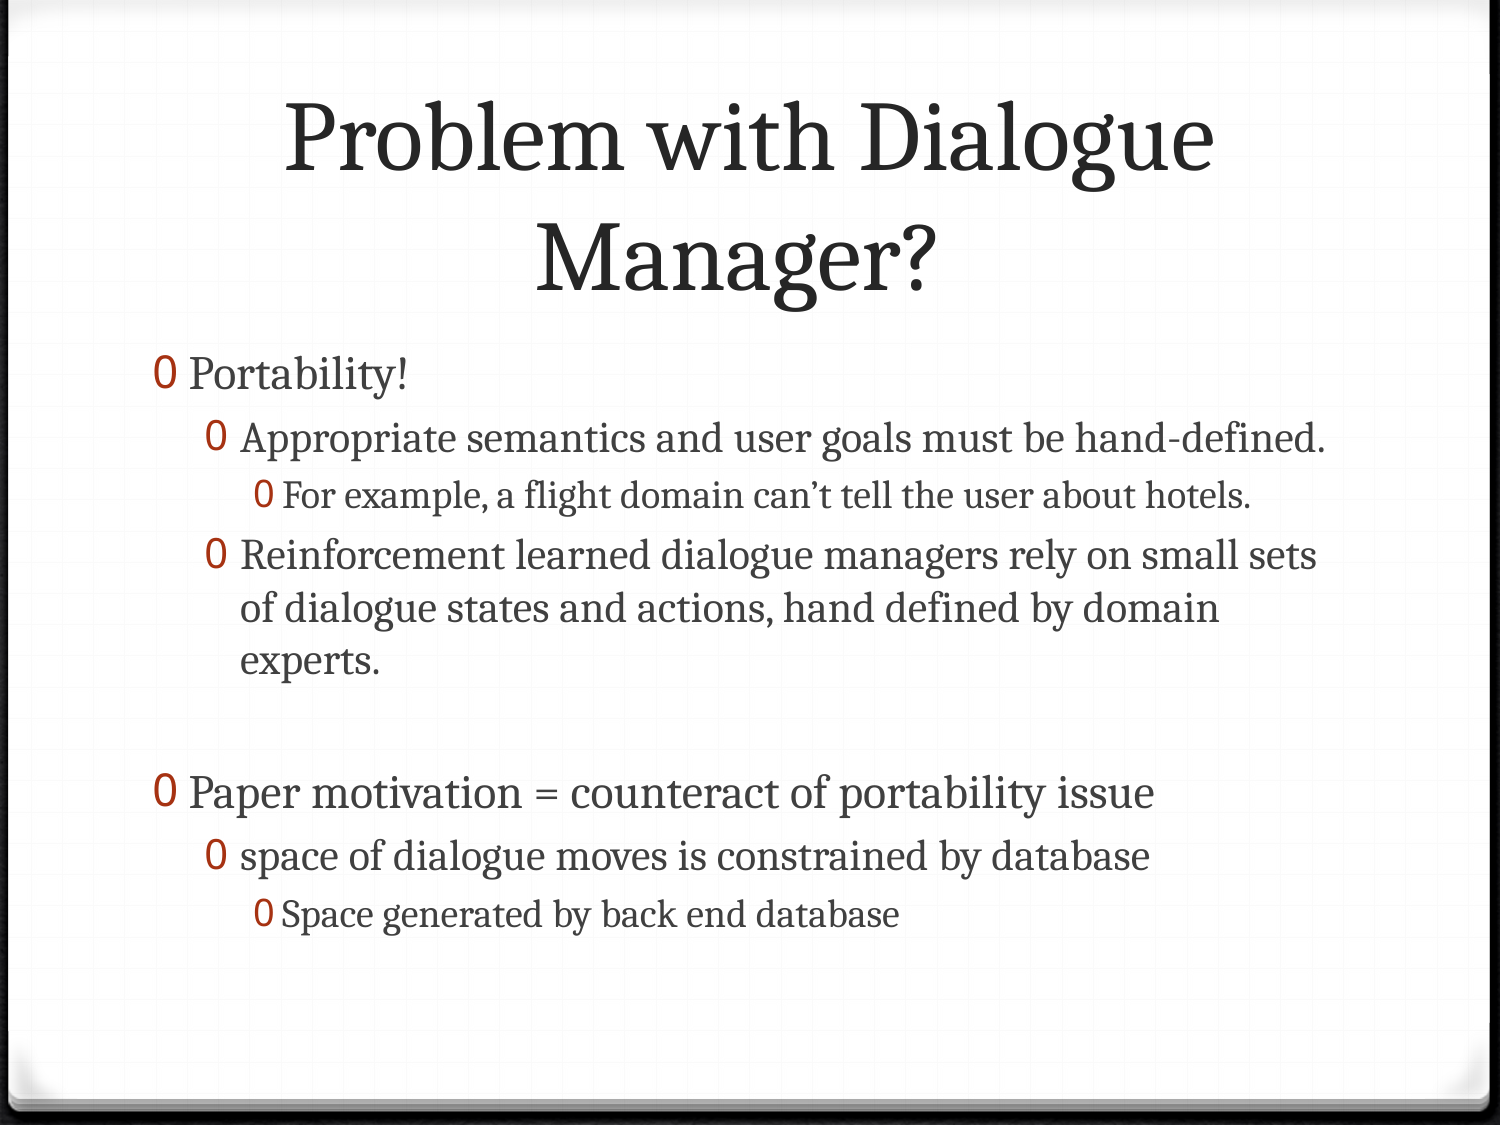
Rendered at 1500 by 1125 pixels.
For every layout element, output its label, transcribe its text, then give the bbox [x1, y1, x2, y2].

picture [0, 0, 1500, 1125]
title Problem with Dialogue Manager? [90, 71, 1410, 309]
list Portability! Appropriate semantics and user goals must be hand-defined. For example, a flight domain can’t tell the user about hotels. Reinforcement learned dialogue managers rely on small sets of dialogue states and actions, hand defined by domain experts. Paper motivation = counteract of portability issue space of dialogue moves is constrained by database Space generated by back end database [137, 334, 1363, 983]
